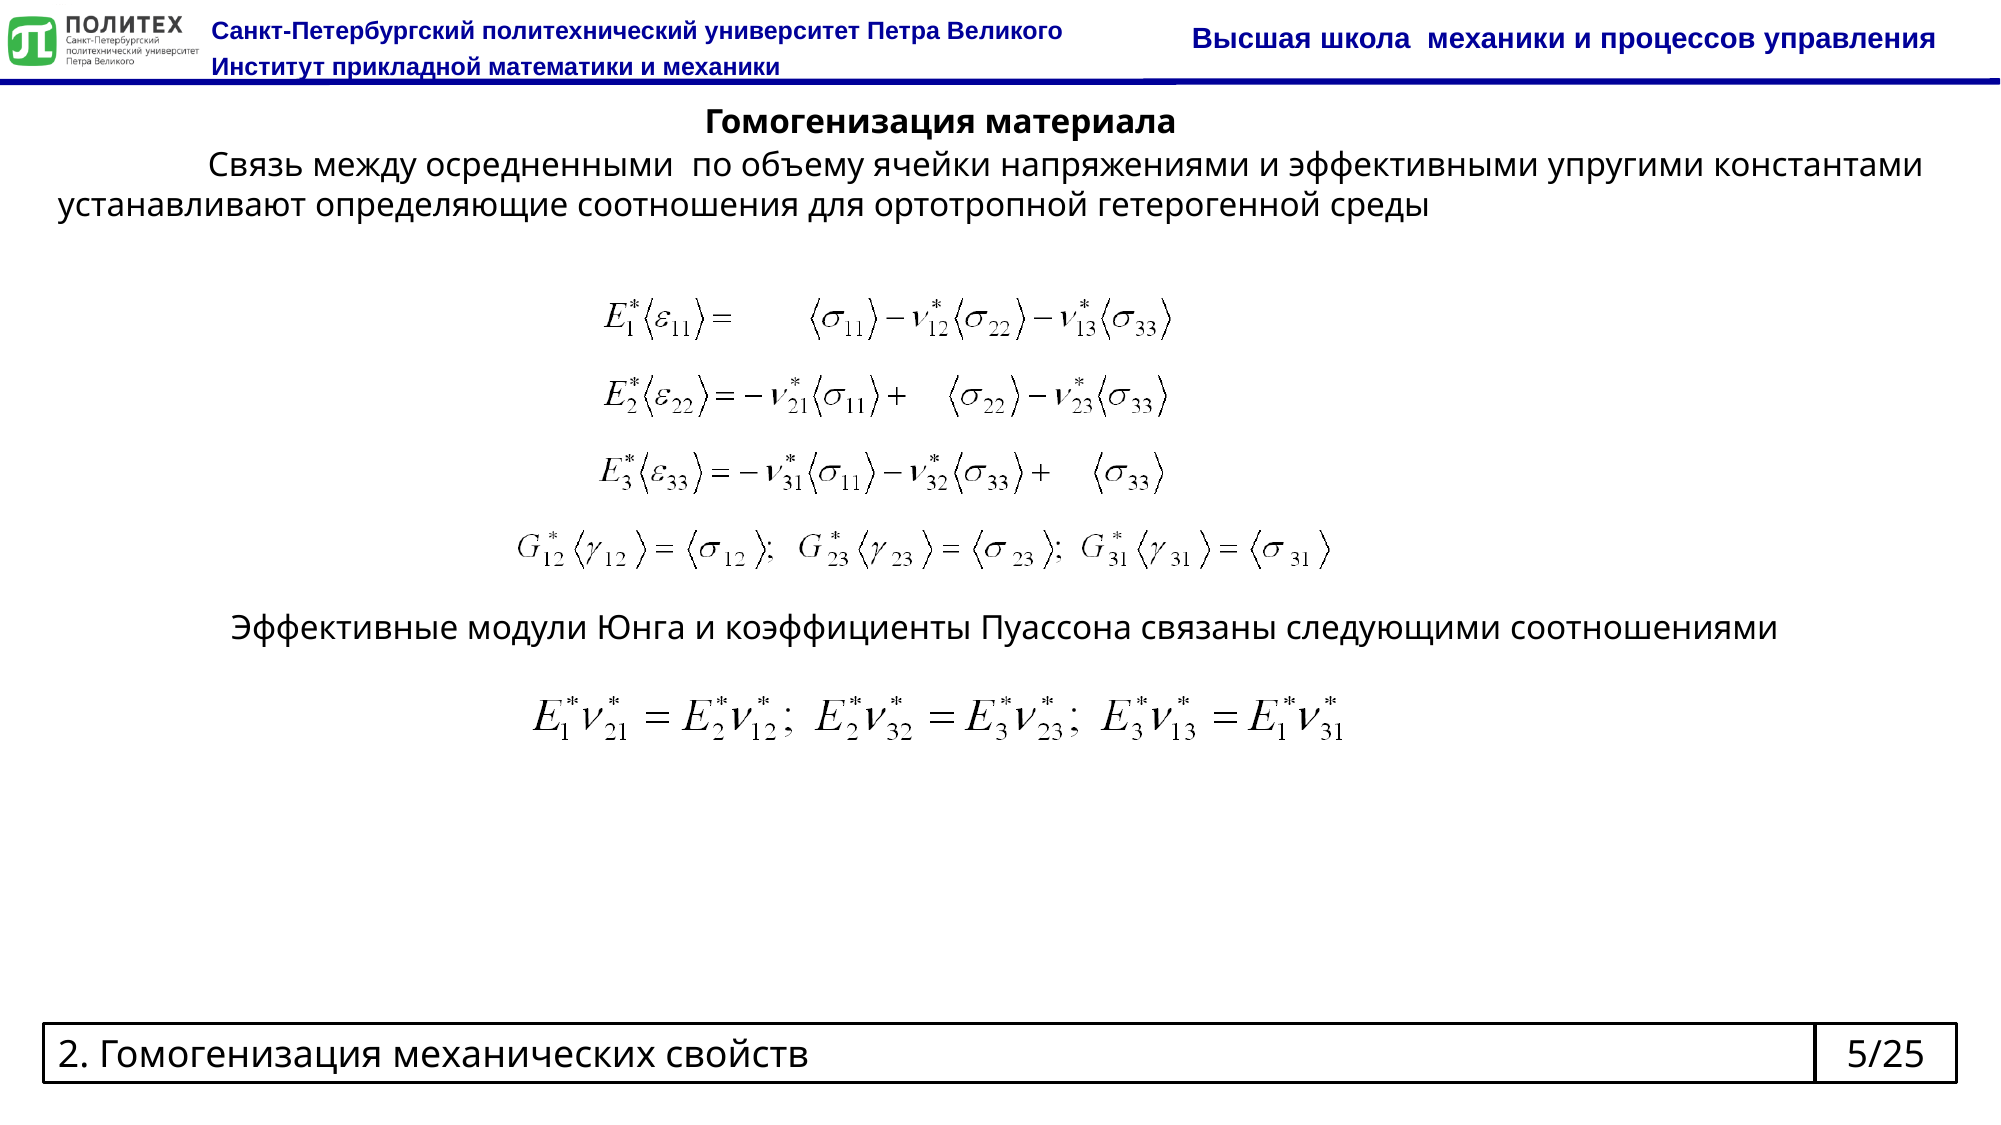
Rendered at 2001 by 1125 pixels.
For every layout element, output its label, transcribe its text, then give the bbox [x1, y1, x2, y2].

text_box Связь между осредненными по объему ячейки напряжениями и эффективными упругими константами устанавливают определяющие соотношения для ортотропной гетерогенной среды [43, 136, 1957, 231]
text_box Гомогенизация материала [190, 92, 1691, 136]
picture [506, 684, 1506, 751]
picture [3, 5, 206, 77]
text_box 2. Гомогенизация механических свойств [43, 1023, 1815, 1083]
text_box Эффективные модули Юнга и коэффициенты Пуассона связаны следующими соотношениями [54, 599, 1957, 654]
picture [432, 242, 1405, 625]
text_box 5/25 [1815, 1023, 1957, 1083]
